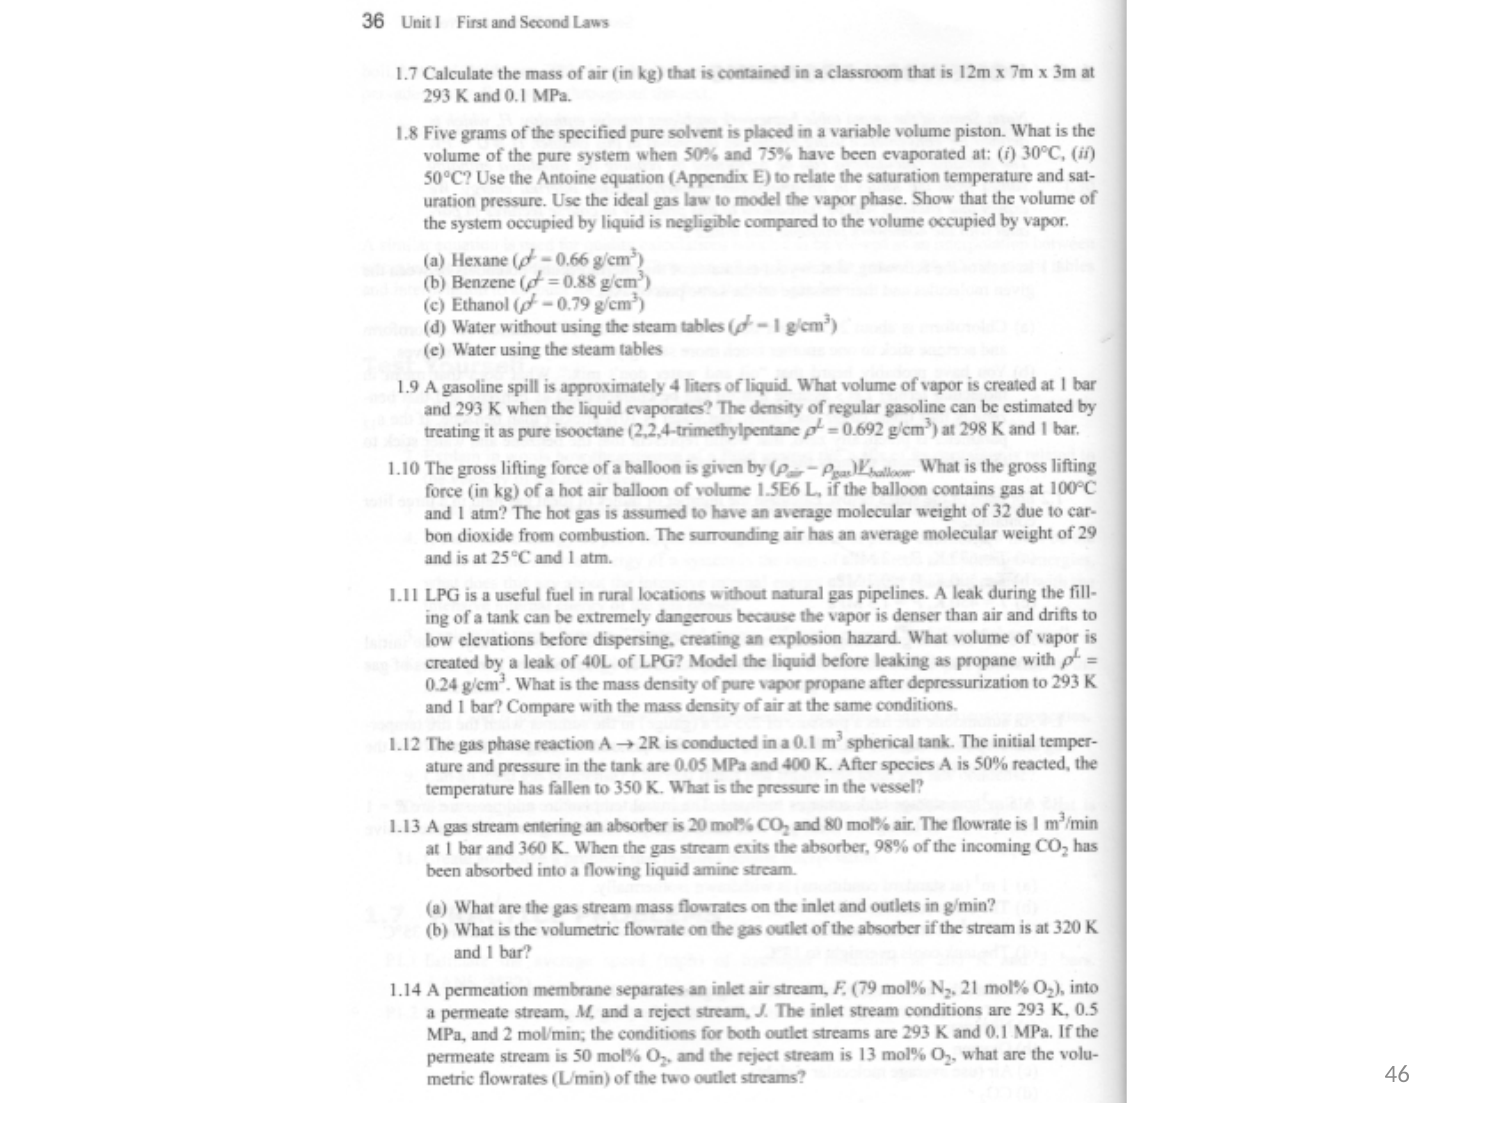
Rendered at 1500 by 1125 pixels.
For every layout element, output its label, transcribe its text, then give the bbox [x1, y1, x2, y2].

picture [346, 0, 1127, 1103]
slide_number 46 [1131, 1042, 1425, 1103]
